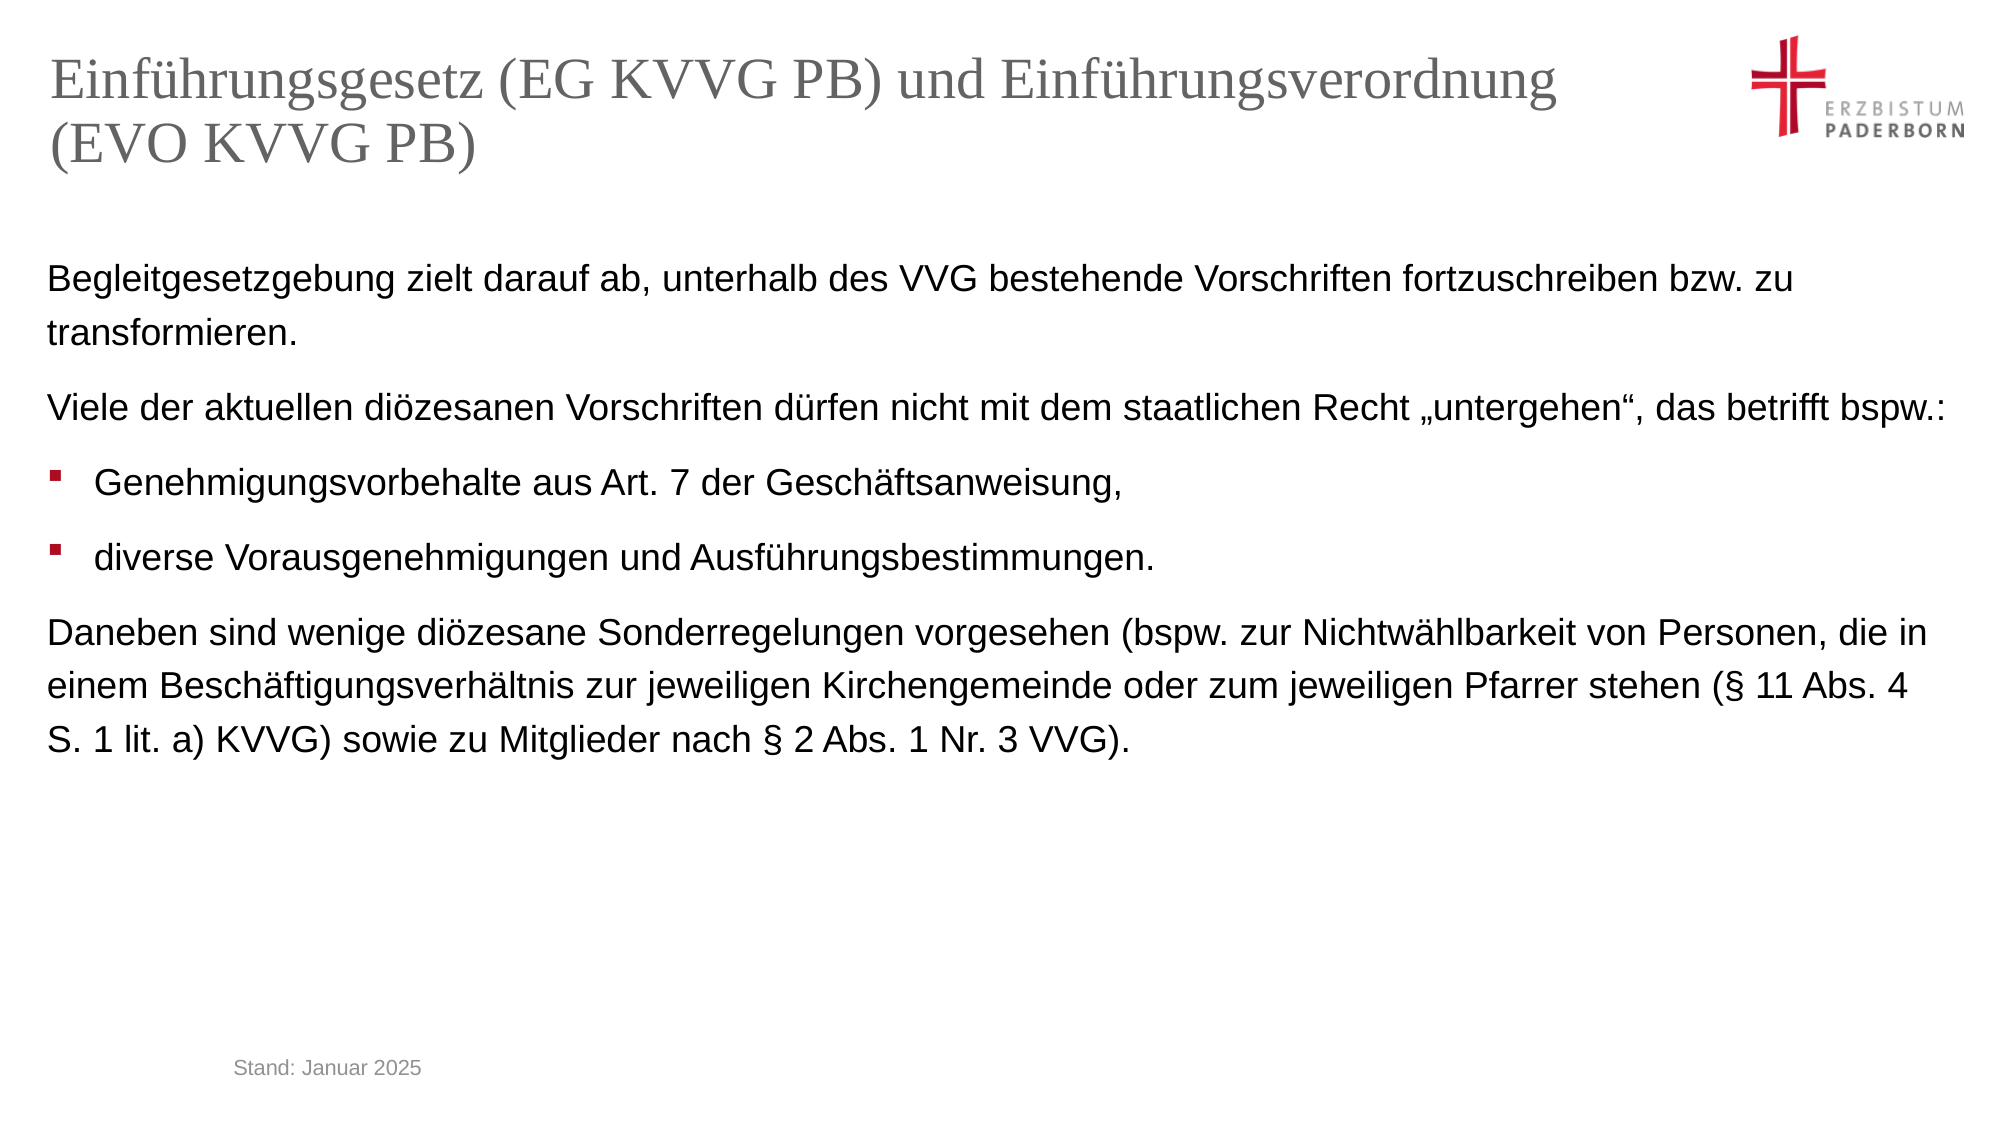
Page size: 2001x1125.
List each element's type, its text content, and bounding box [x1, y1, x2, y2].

title Einführungsgesetz (EG KVVG PB) und Einführungsverordnung (EVO KVVG PB) [35, 34, 1705, 190]
footer Stand: Januar 2025 [218, 1036, 1964, 1088]
picture [1751, 35, 1964, 138]
list Begleitgesetzgebung zielt darauf ab, unterhalb des VVG bestehende Vorschriften fortzuschreiben bzw. zu transformieren. Viele der aktuellen diözesanen Vorschriften dürfen nicht mit dem staatlichen Recht „untergehen“, das betrifft bspw.: Genehmigungsvorbehalte aus Art. 7 der Geschäftsanweisung, diverse Vorausgenehmigungen und Ausführungsbestimmungen. Daneben sind wenige diözesane Sonderregelungen vorgesehen (bspw. zur Nichtwählbarkeit von Personen, die in einem Beschäftigungsverhältnis zur jeweiligen Kirchengemeinde oder zum jeweiligen Pfarrer stehen (§ 11 Abs. 4 S. 1 lit. a) KVVG) sowie zu Mitglieder nach § 2 Abs. 1 Nr. 3 VVG). [35, 239, 1964, 996]
